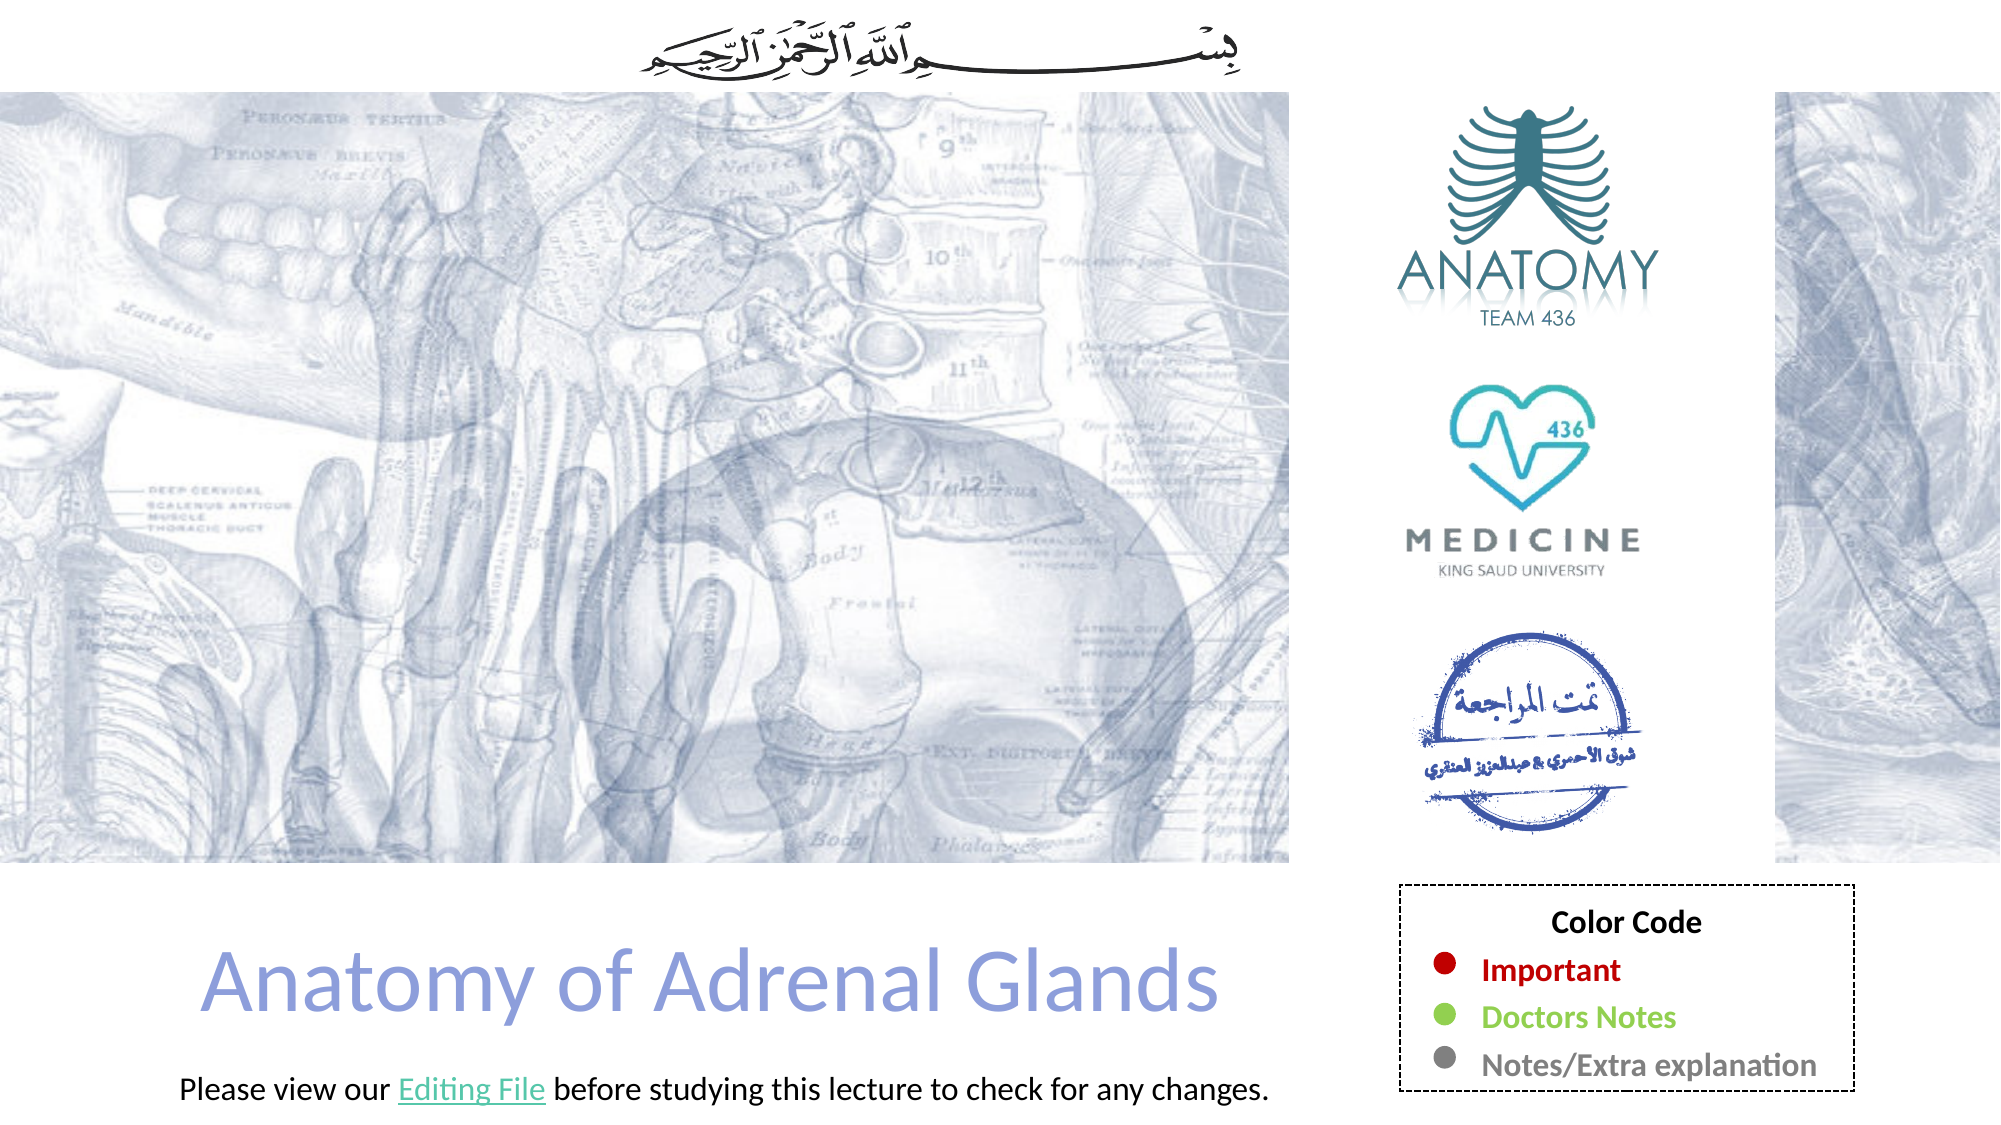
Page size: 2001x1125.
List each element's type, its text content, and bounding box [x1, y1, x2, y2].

text_box Please view our Editing File before studying this lecture to check for any changes. [164, 1059, 1286, 1115]
title Anatomy of Adrenal Glands [74, 906, 1348, 1057]
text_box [0, 20, 2000, 876]
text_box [1400, 884, 1855, 1094]
picture [1407, 620, 1664, 848]
